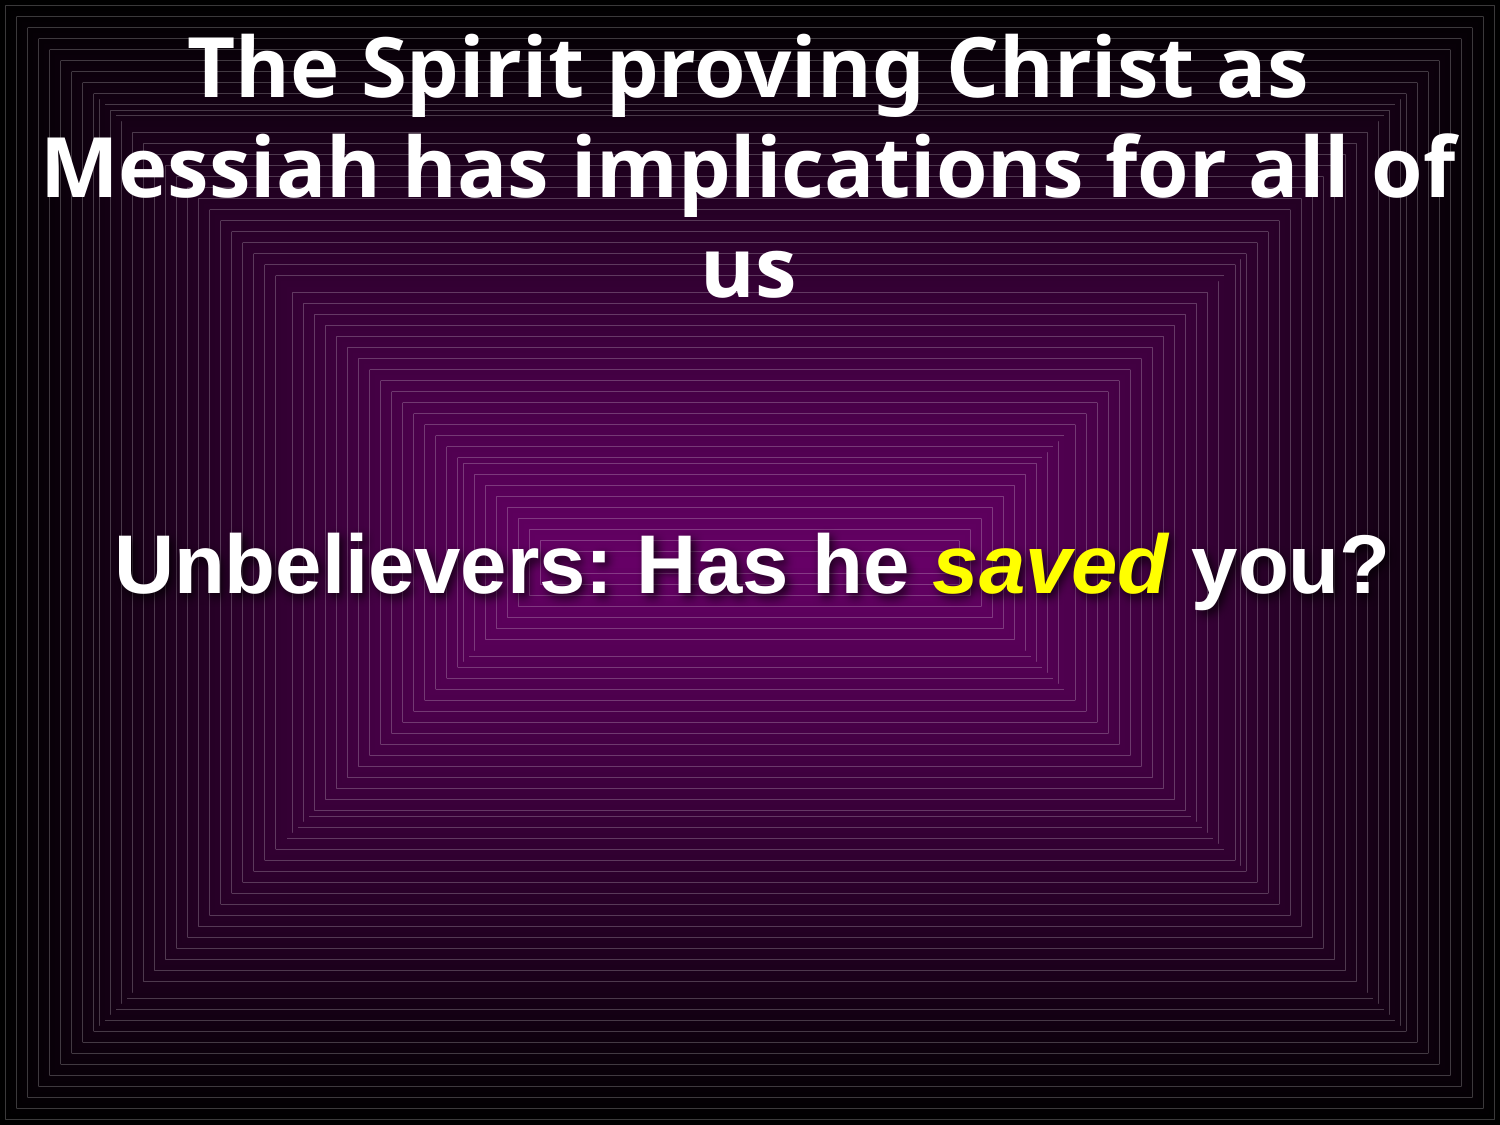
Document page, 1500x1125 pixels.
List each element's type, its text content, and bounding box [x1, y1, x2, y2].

title The Spirit proving Christ as Messiah has implications for all of us [0, 0, 1500, 329]
text_box [2, 652, 1500, 957]
text_box Unbelievers: Has he saved you? [2, 479, 1500, 641]
text_box [2, 235, 1500, 476]
